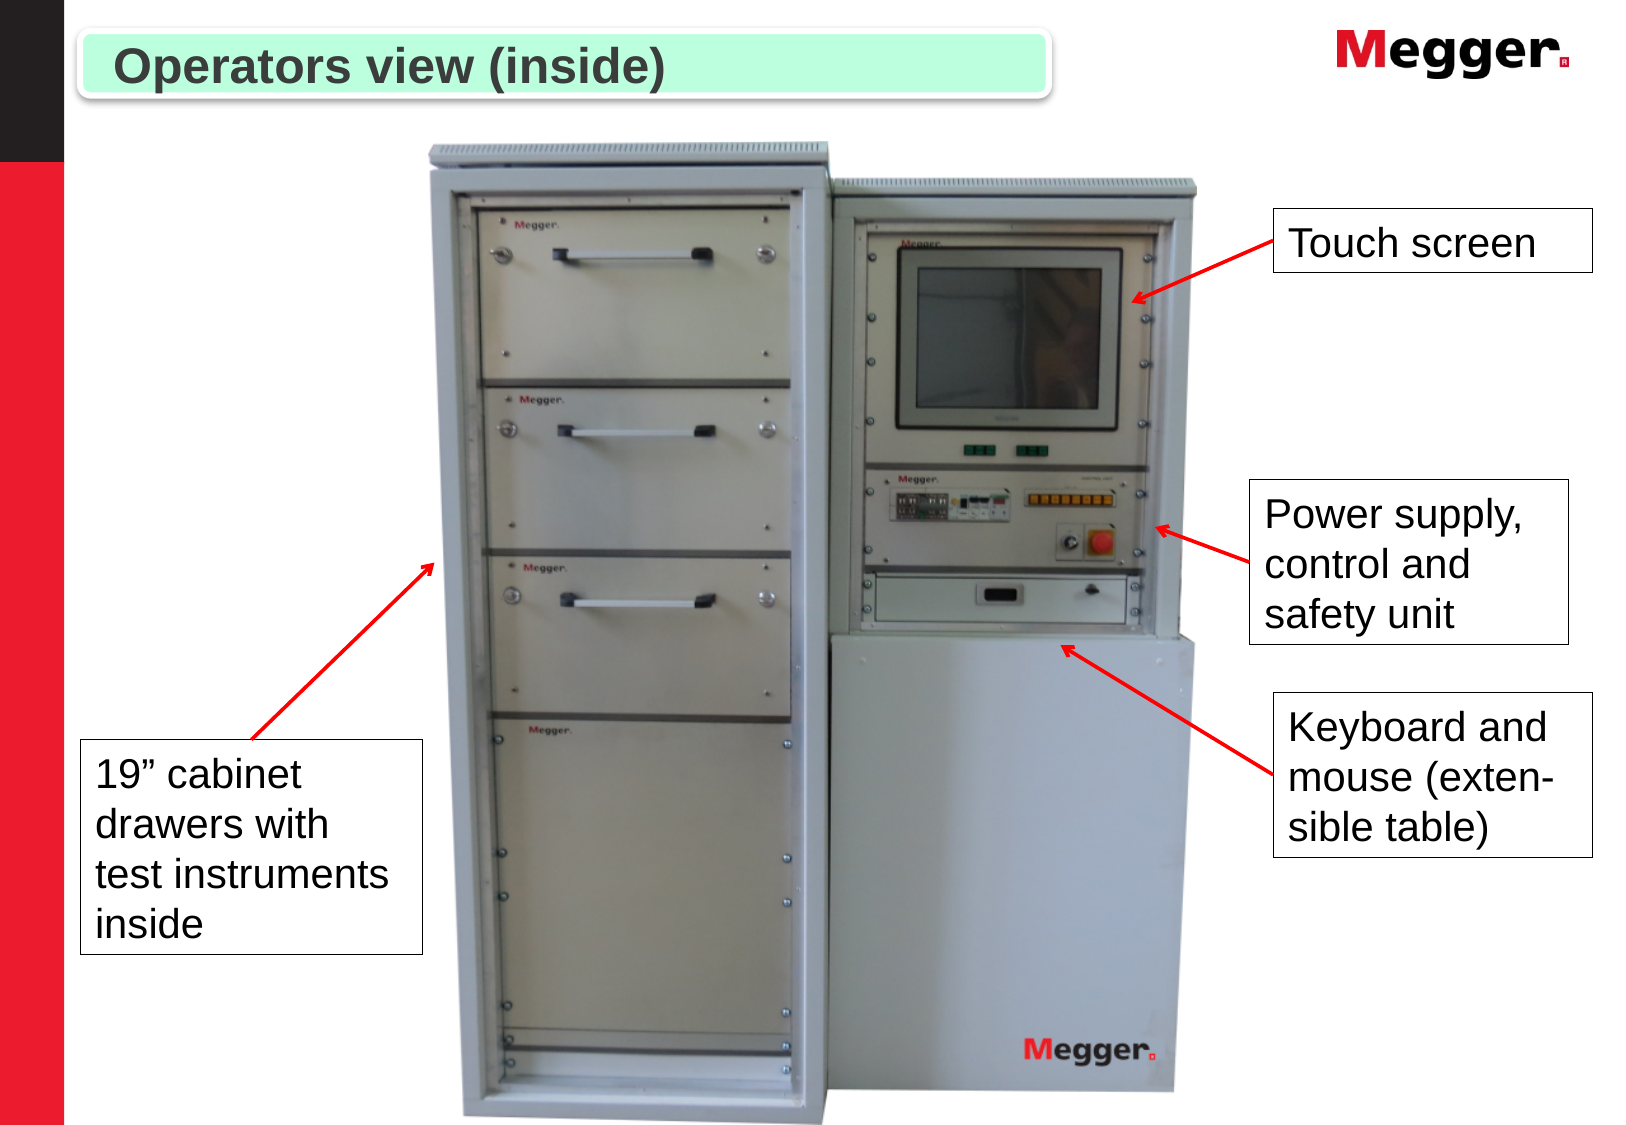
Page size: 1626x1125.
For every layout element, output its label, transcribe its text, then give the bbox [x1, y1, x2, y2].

text_box 19” cabinet drawers with test instruments inside [80, 739, 423, 955]
text_box Touch screen [1273, 208, 1593, 273]
title [69, 0, 1299, 150]
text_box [1131, 240, 1274, 303]
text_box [1154, 526, 1250, 564]
text_box Keyboard and mouse (exten-sible table) [1273, 692, 1593, 858]
text_box Power supply, control and safety unit [1249, 479, 1569, 645]
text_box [251, 562, 435, 740]
picture [1337, 30, 1569, 79]
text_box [1060, 644, 1274, 776]
picture [428, 140, 1197, 1125]
text_box Operators view (inside) [76, 27, 1052, 99]
